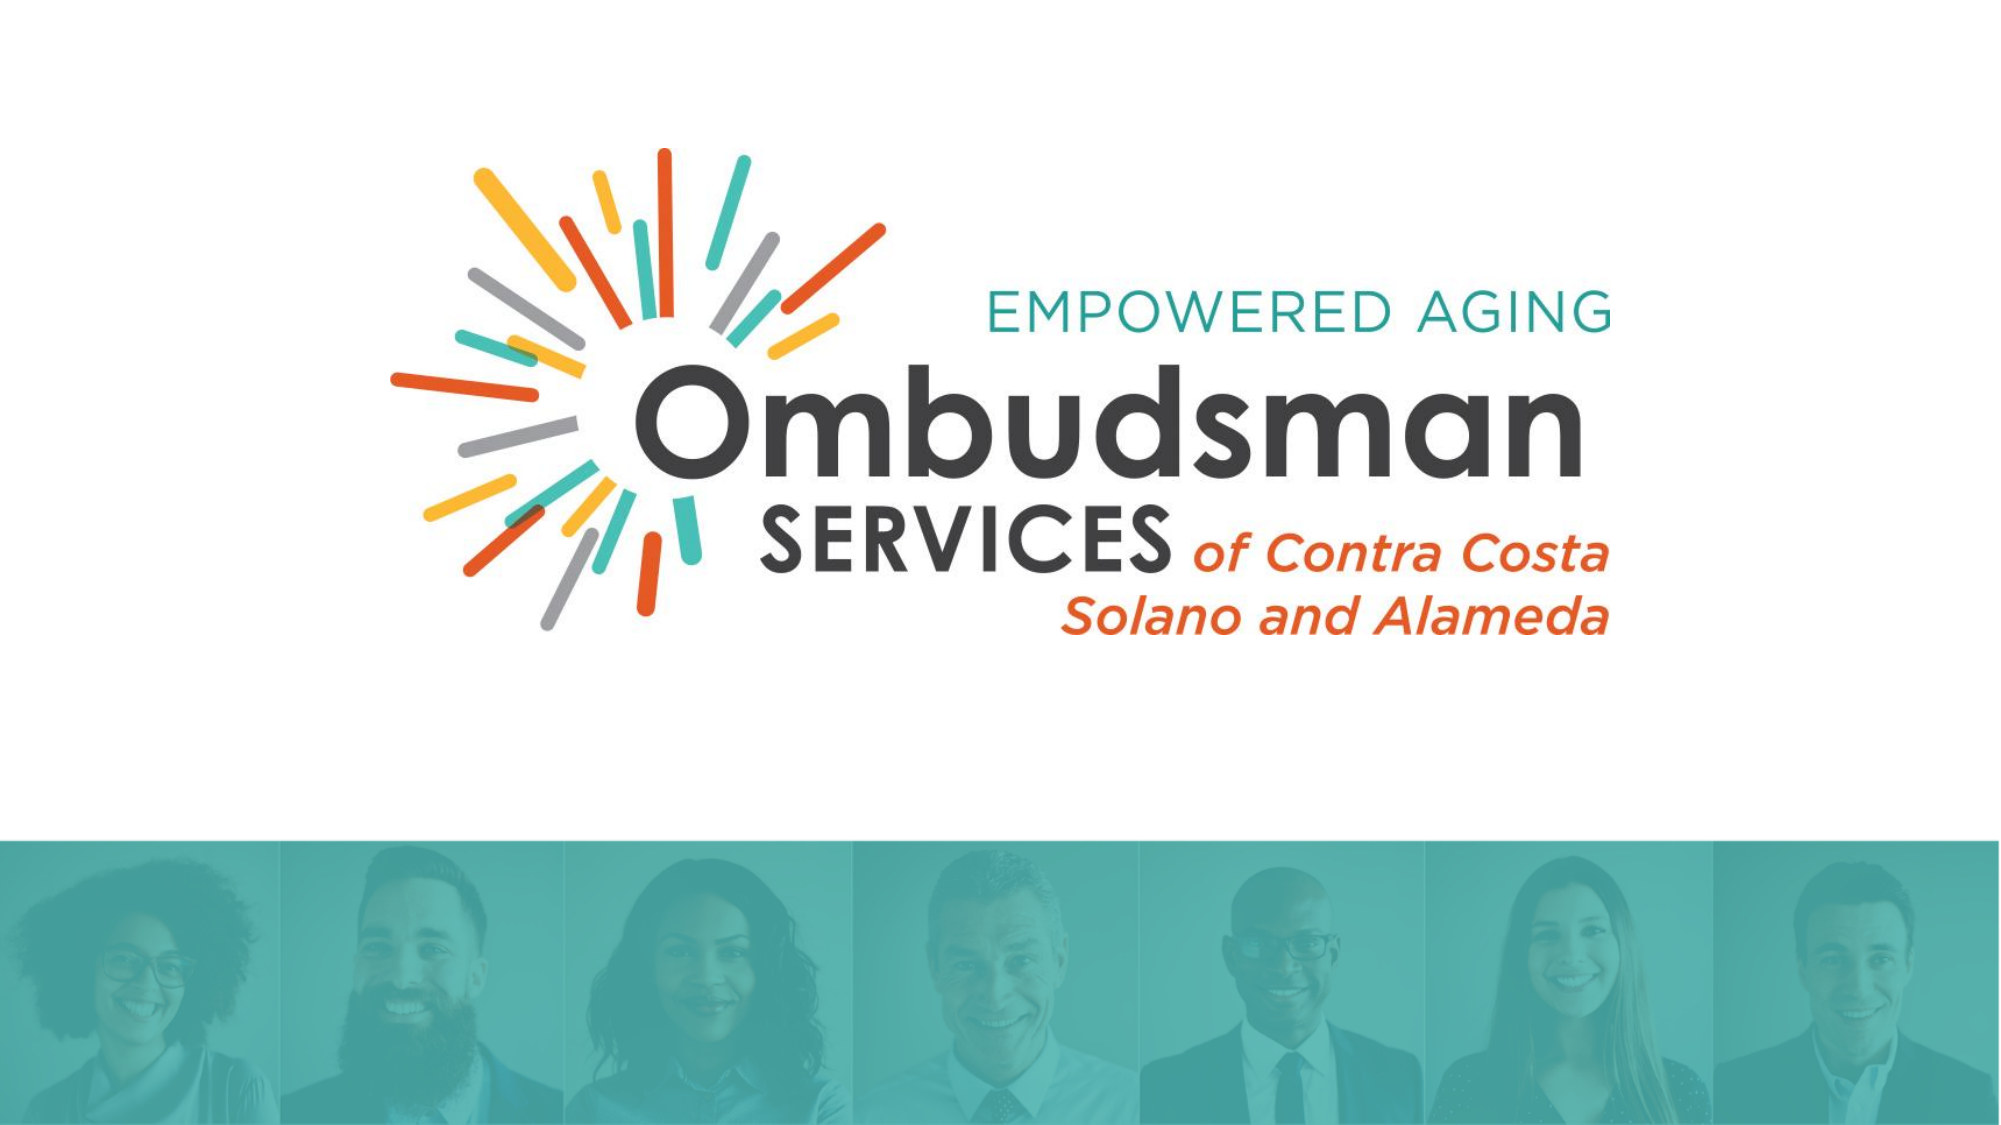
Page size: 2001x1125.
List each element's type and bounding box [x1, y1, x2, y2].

picture [390, 148, 1610, 635]
picture [0, 826, 2000, 1125]
